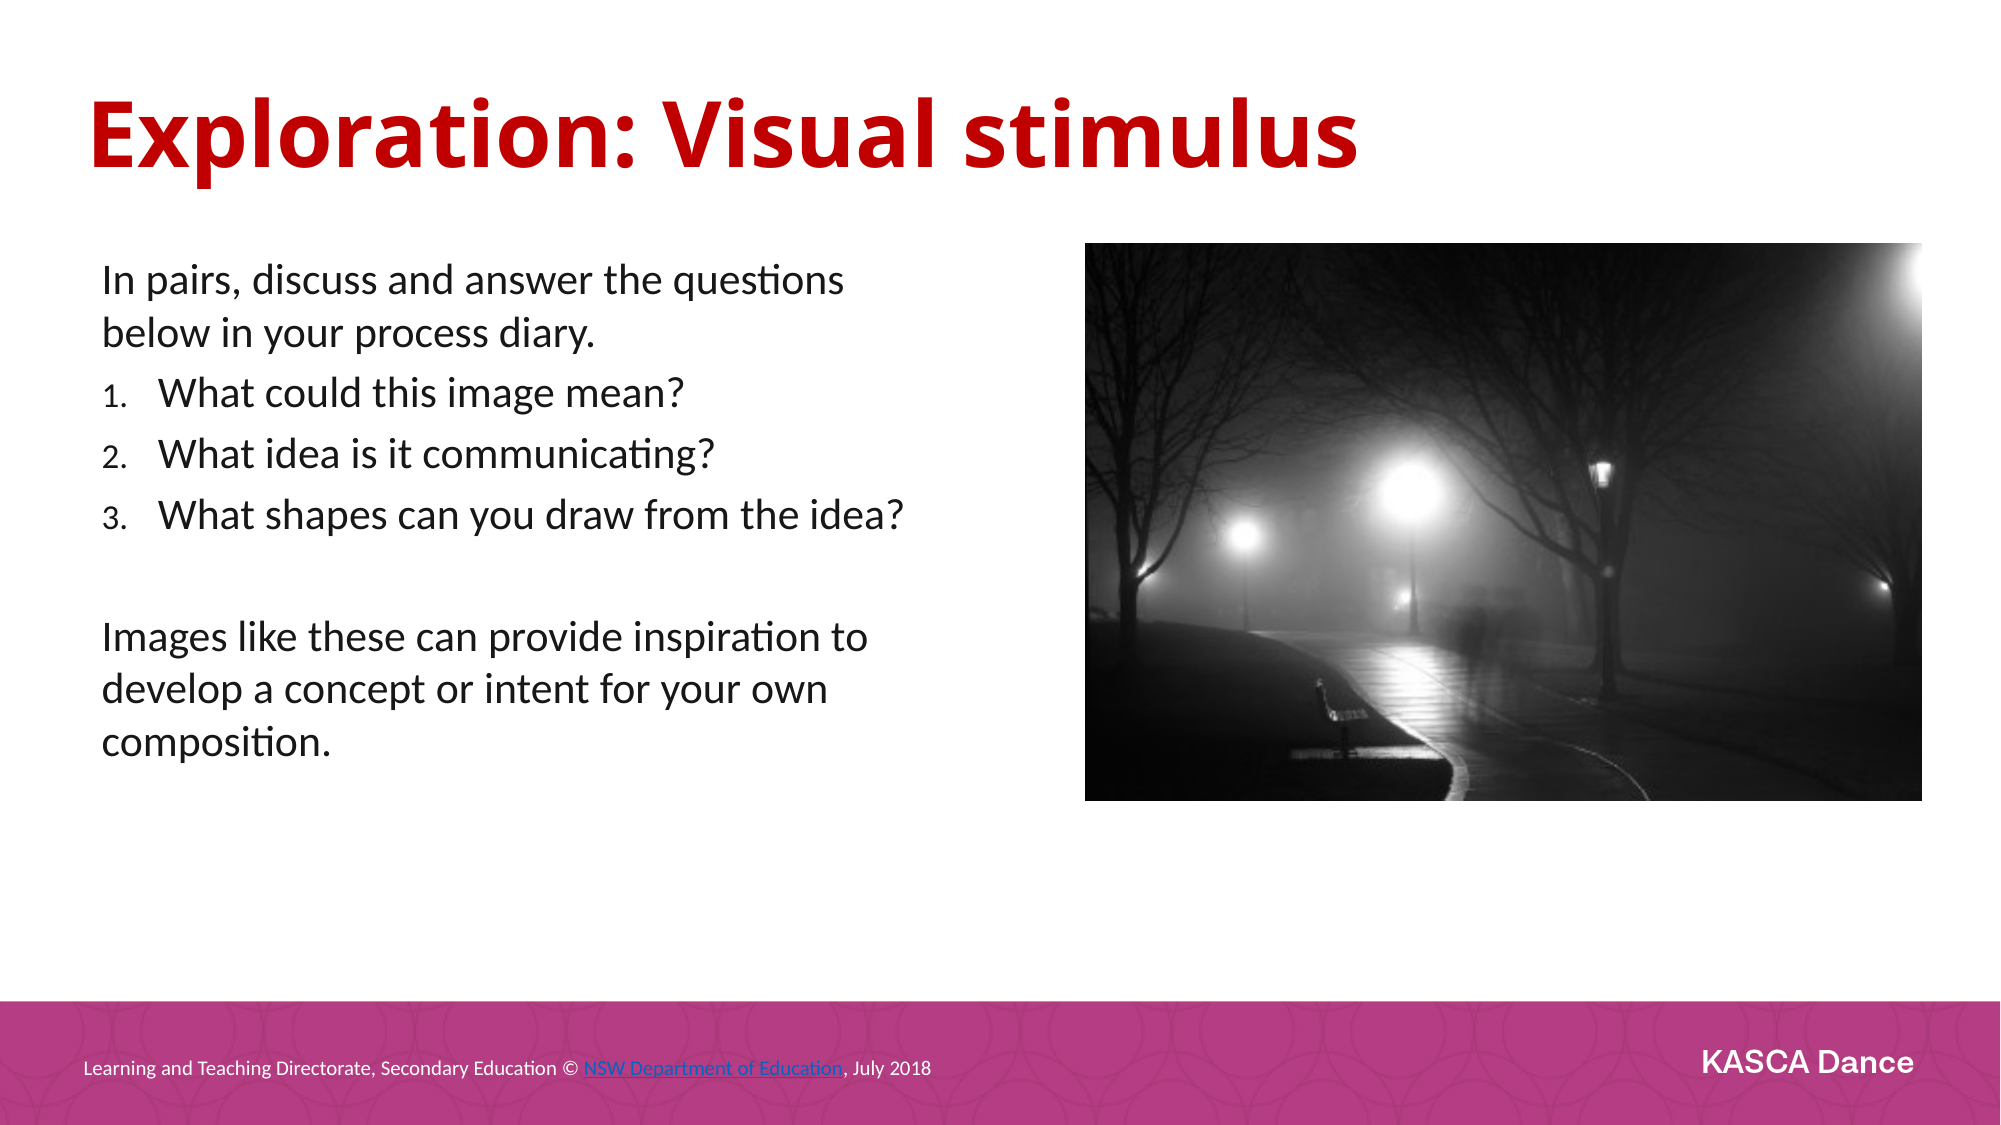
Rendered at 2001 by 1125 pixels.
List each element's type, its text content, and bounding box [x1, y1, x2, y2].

list In pairs, discuss and answer the questions below in your process diary. What could this image mean? What idea is it communicating? What shapes can you draw from the idea? Images like these can provide inspiration to develop a concept or intent for your own composition. [45, 243, 961, 827]
title Exploration: Visual stimulus [71, 80, 1797, 298]
picture [0, 0, 2001, 1125]
